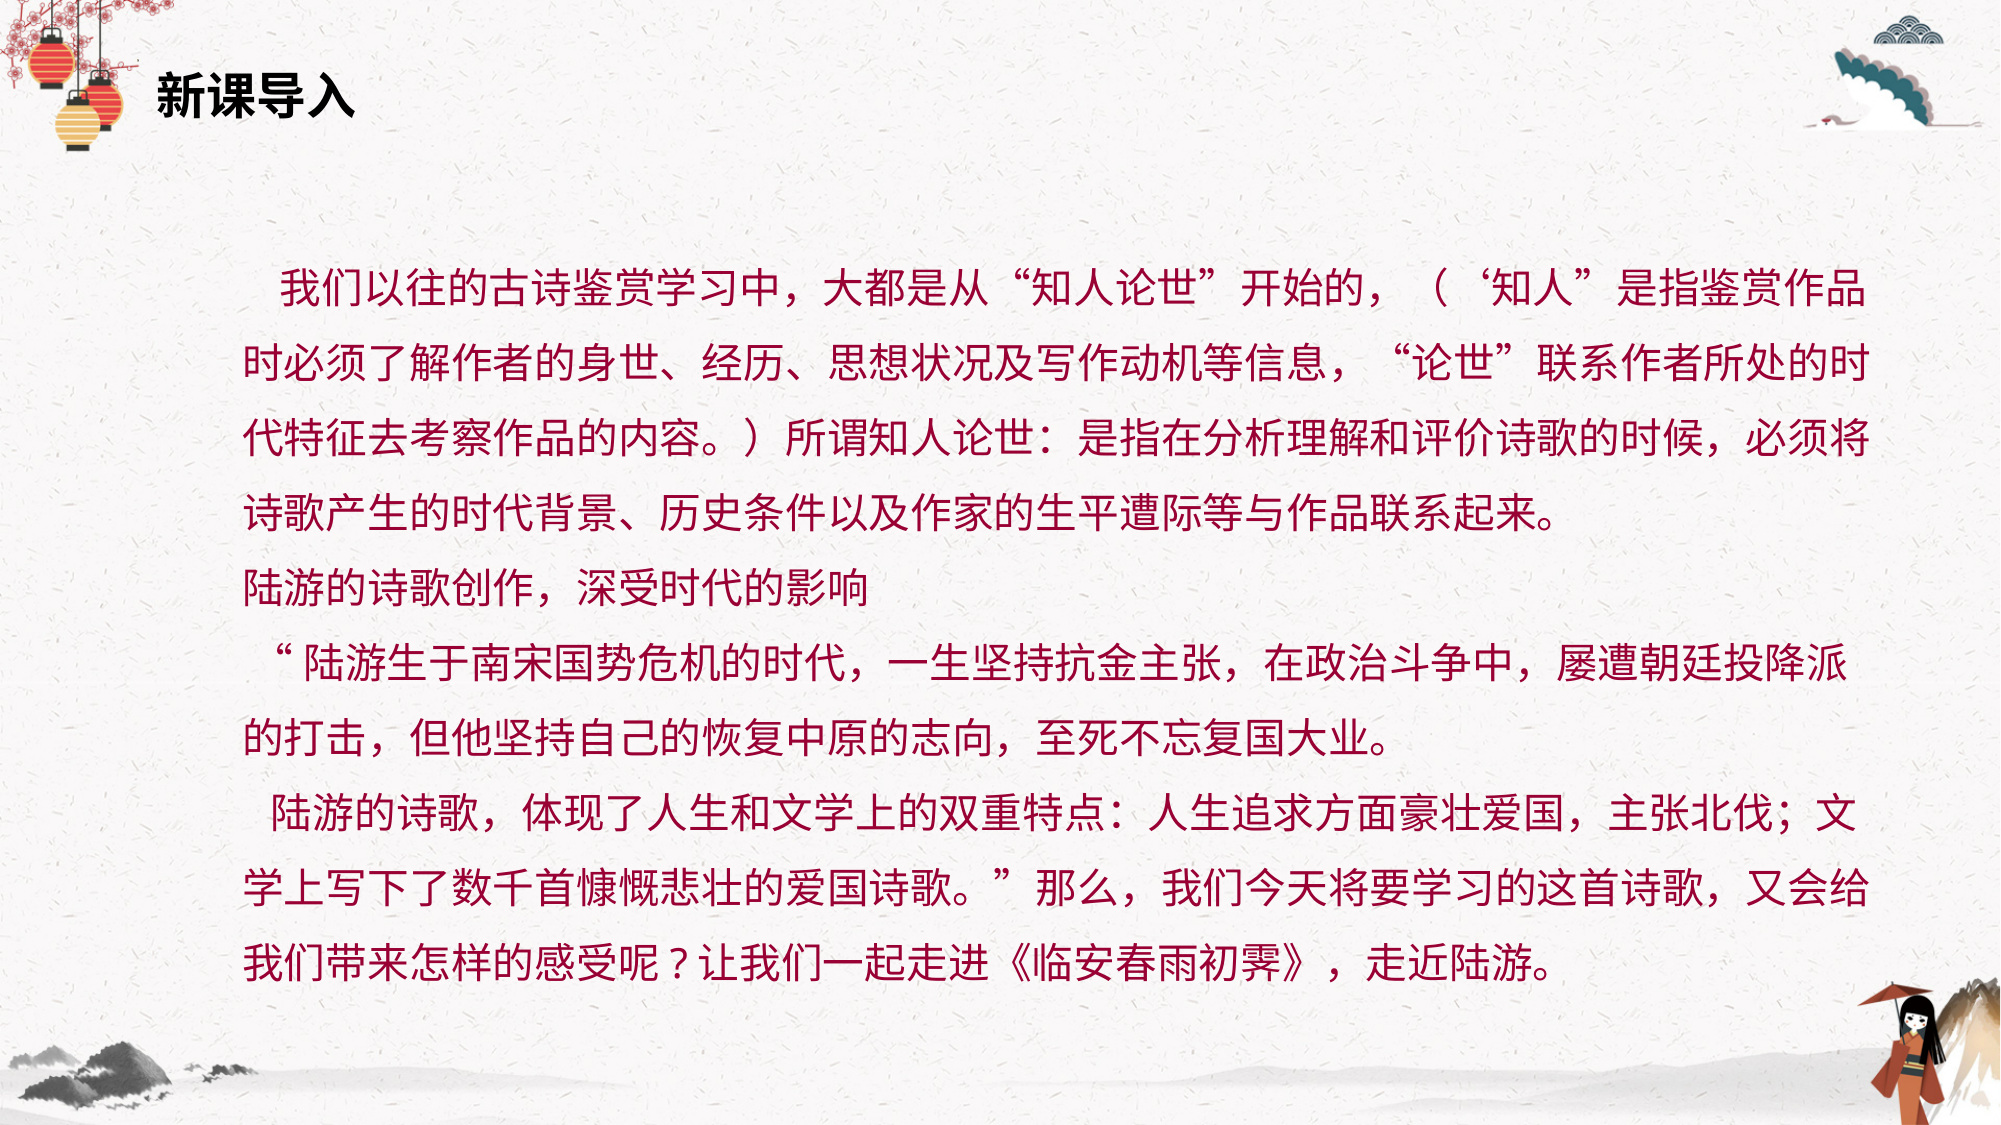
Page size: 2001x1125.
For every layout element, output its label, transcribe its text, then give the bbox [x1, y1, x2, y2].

picture [0, 0, 2001, 1125]
text_box 我们以往的古诗鉴赏学习中，大都是从“知人论世”开始的，（‘知人”是指鉴赏作品时必须了解作者的身世、经历、思想状况及写作动机等信息，“论世”联系作者所处的时代特征去考察作品的内容。）所谓知人论世：是指在分析理解和评价诗歌的时候，必须将诗歌产生的时代背景、历史条件以及作家的生平遭际等与作品联系起来。 陆游的诗歌创作，深受时代的影响 “陆游生于南宋国势危机的时代，一生坚持抗金主张，在政治斗争中，屡遭朝廷投降派的打击，但他坚持自己的恢复中原的志向，至死不忘复国大业。 陆游的诗歌，体现了人生和文学上的双重特点：人生追求方面豪壮爱国，主张北伐；文学上写下了数千首慷慨悲壮的爱国诗歌。”那么，我们今天将要学习的这首诗歌，又会给我们带来怎样的感受呢?让我们一起走进《临安春雨初霁》，走近陆游。 [227, 229, 1894, 994]
text_box 新课导入 [141, 57, 372, 133]
